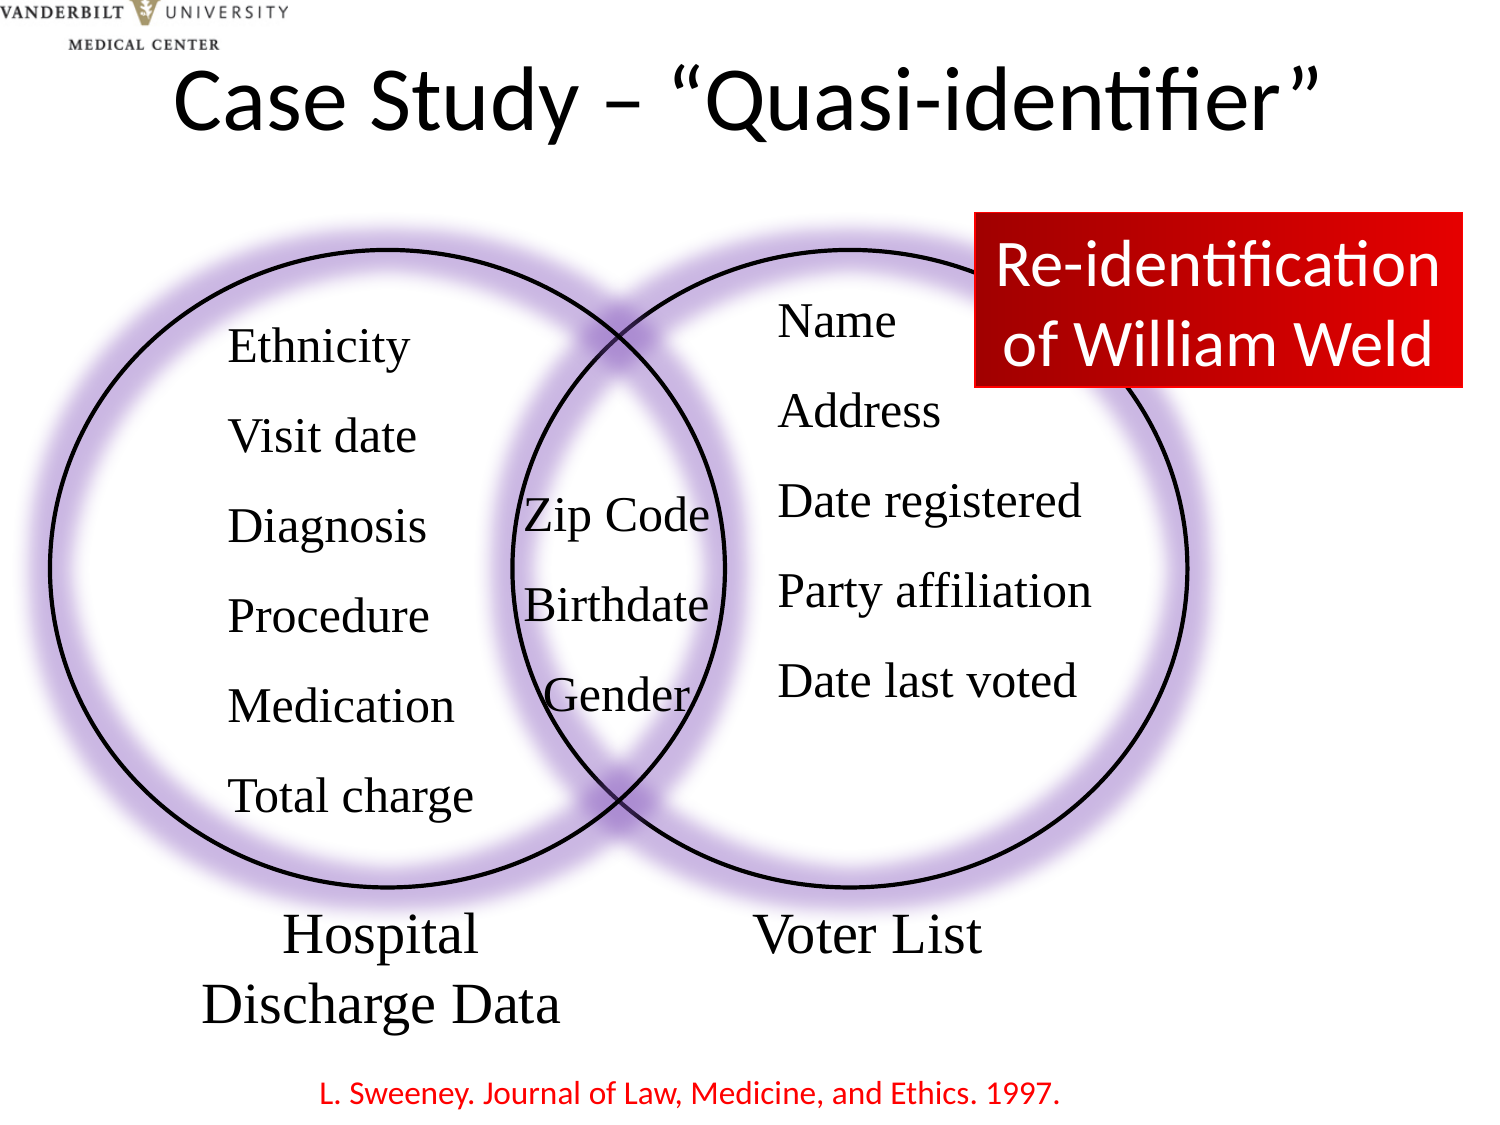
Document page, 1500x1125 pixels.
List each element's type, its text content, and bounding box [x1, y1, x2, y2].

text_box Zip Code Birthdate Gender [538, 443, 746, 729]
picture [0, 0, 288, 50]
title Case Study – “Quasi-identifier” [74, 12, 1426, 176]
text_box [645, 260, 1188, 887]
text_box Re-identification of William Weld [975, 212, 1463, 388]
text_box L. Sweeney. Journal of Law, Medicine, and Ethics. 1997. [304, 1064, 1077, 1119]
text_box Hospital Discharge Data [162, 887, 600, 1043]
text_box Voter List [737, 887, 1150, 973]
text_box Name Address Date registered Party affiliation Date last voted [762, 249, 1150, 715]
text_box Ethnicity Visit date Diagnosis Procedure Medication Total charge [212, 274, 538, 830]
text_box [538, 283, 698, 443]
text_box [258, 249, 517, 274]
text_box [49, 296, 680, 887]
